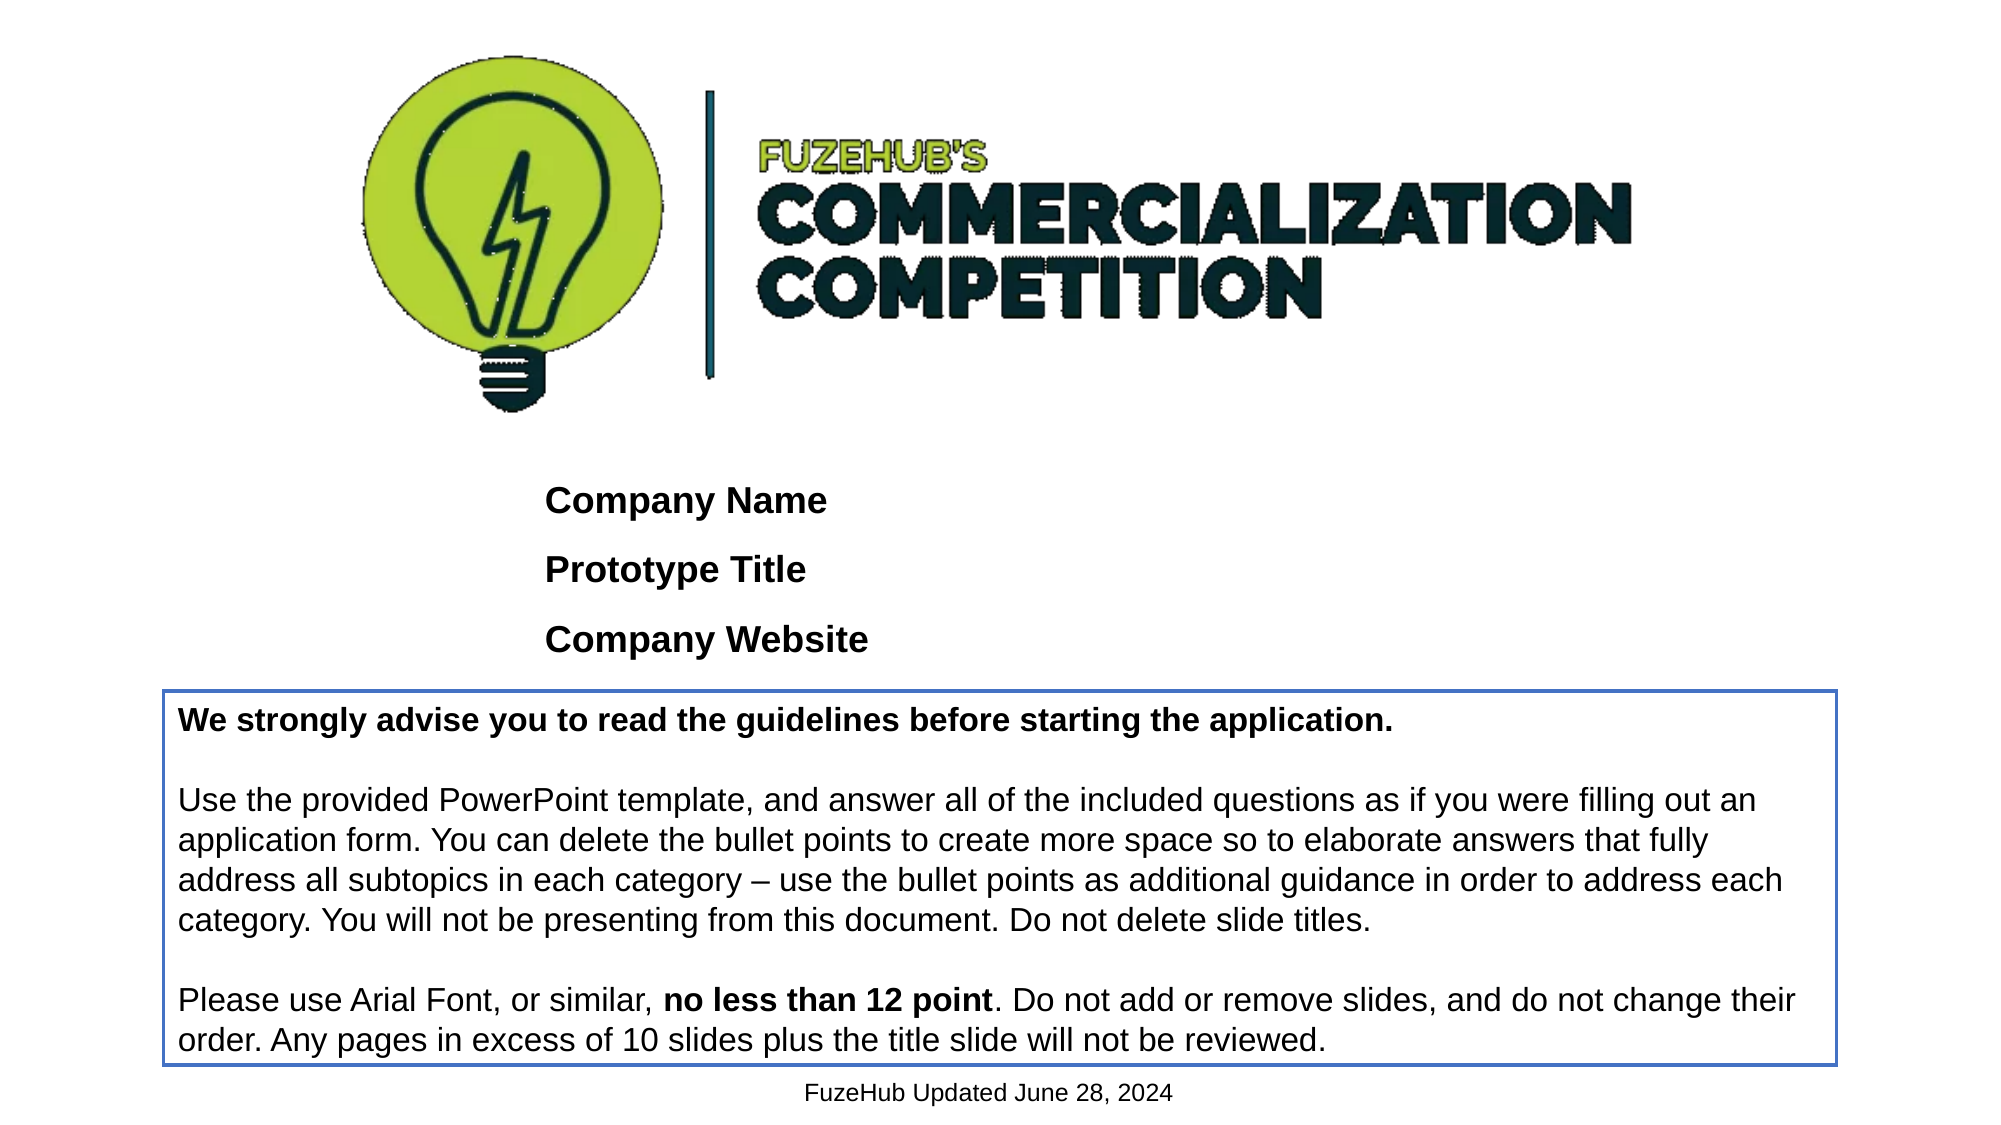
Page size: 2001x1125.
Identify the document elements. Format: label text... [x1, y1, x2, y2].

text_box FuzeHub Updated June 28, 2024 [789, 1068, 1211, 1114]
text_box Company Name Prototype Title Company Website [515, 473, 1573, 690]
text_box We strongly advise you to read the guidelines before starting the application. Use the provided PowerPoint template, and answer all of the included questions as if you were filling out an application form. You can delete the bullet points to create more space so to elaborate answers that fully address all subtopics in each category – use the bullet points as additional guidance in order to address each category. You will not be presenting from this document. Do not delete slide titles. Please use Arial Font, or similar, no less than 12 point. Do not add or remove slides, and do not change their order. Any pages in excess of 10 slides plus the title slide will not be reviewed. [162, 690, 1838, 1066]
picture [332, 37, 1668, 439]
